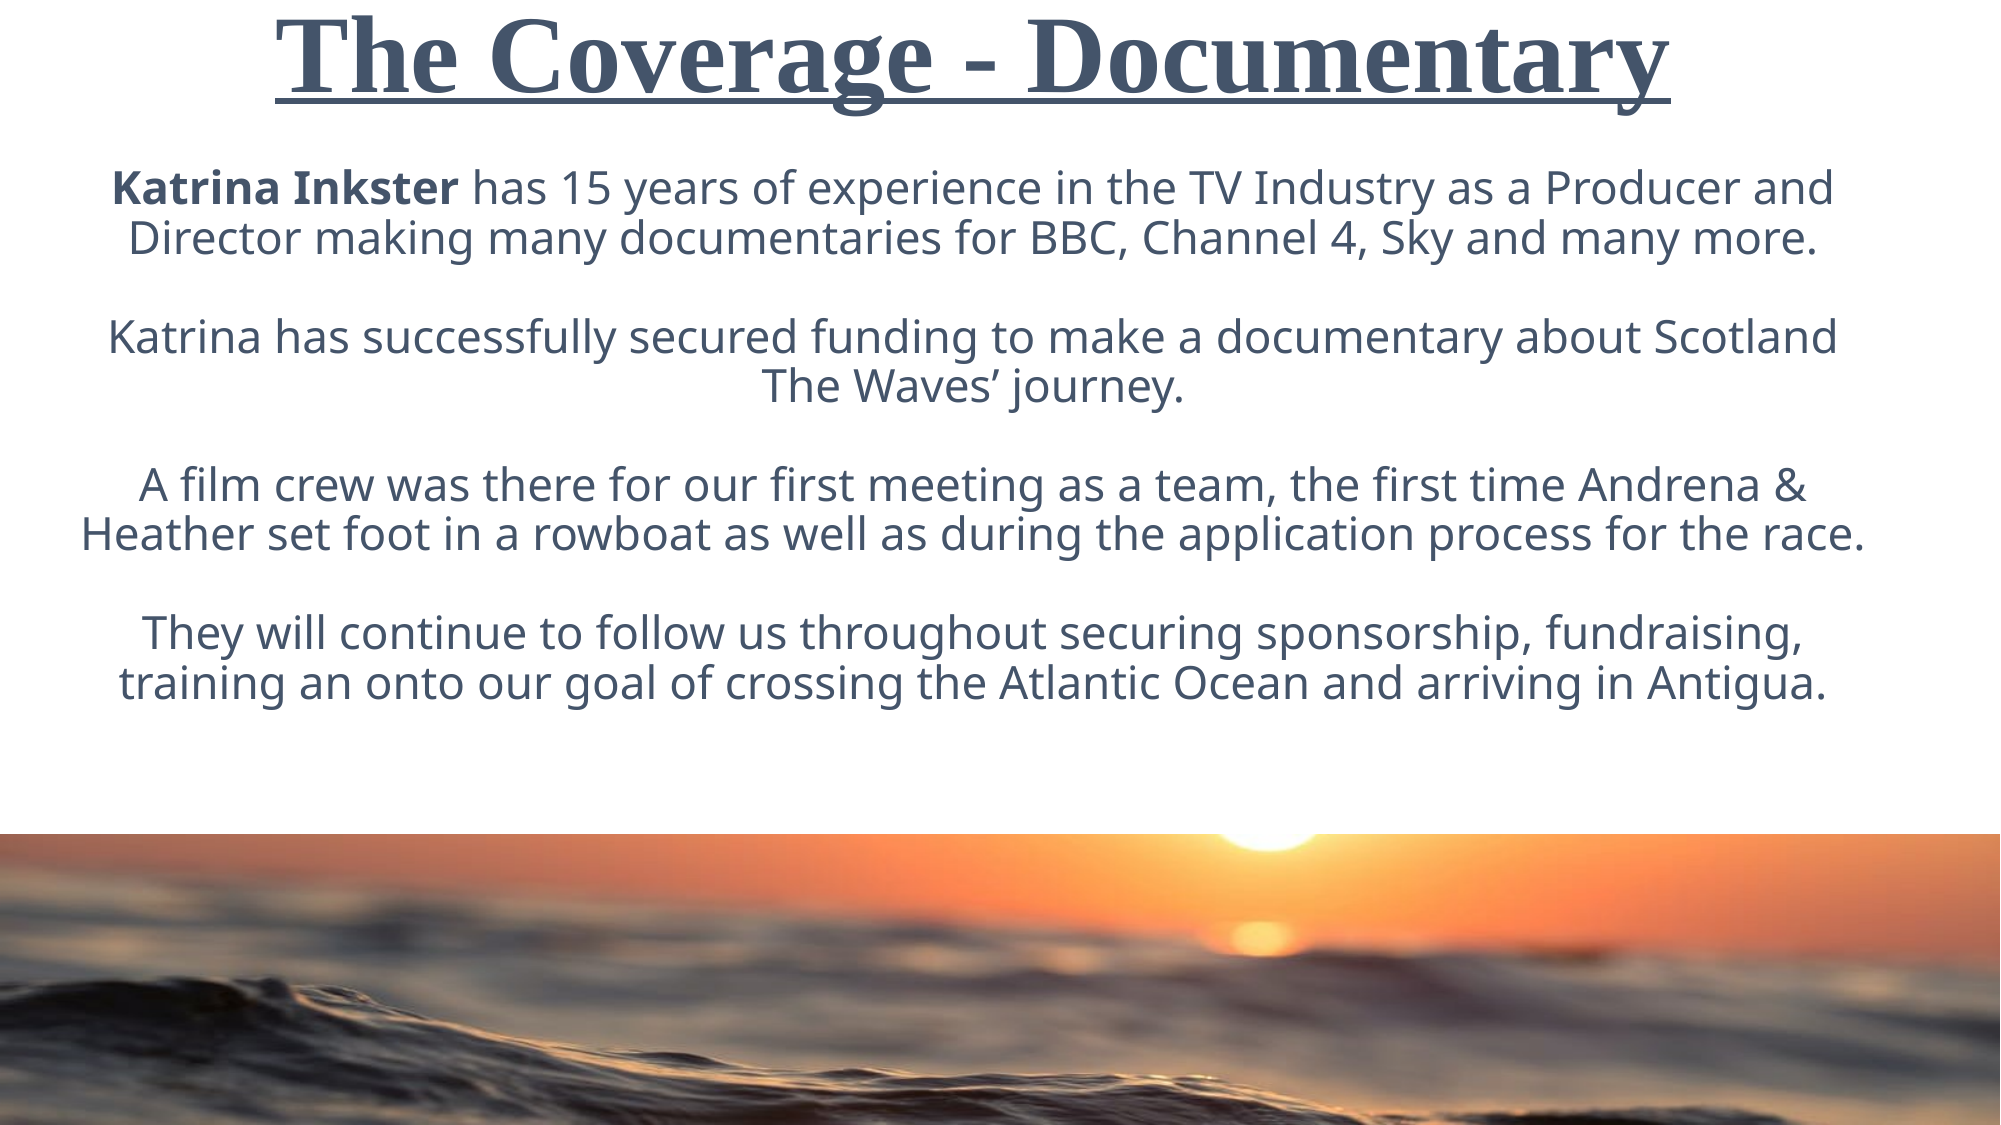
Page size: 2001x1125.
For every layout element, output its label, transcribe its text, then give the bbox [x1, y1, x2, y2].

title The Coverage - Documentary Katrina Inkster has 15 years of experience in the TV Industry as a Producer and Director making many documentaries for BBC, Channel 4, Sky and many more. Katrina has successfully secured funding to make a documentary about Scotland The Waves’ journey. A film crew was there for our first meeting as a team, the first time Andrena & Heather set foot in a rowboat as well as during the application process for the race. They will continue to follow us throughout securing sponsorship, fundraising, training an onto our goal of crossing the Atlantic Ocean and arriving in Antigua. [52, 0, 1895, 834]
picture [0, 834, 2000, 1125]
